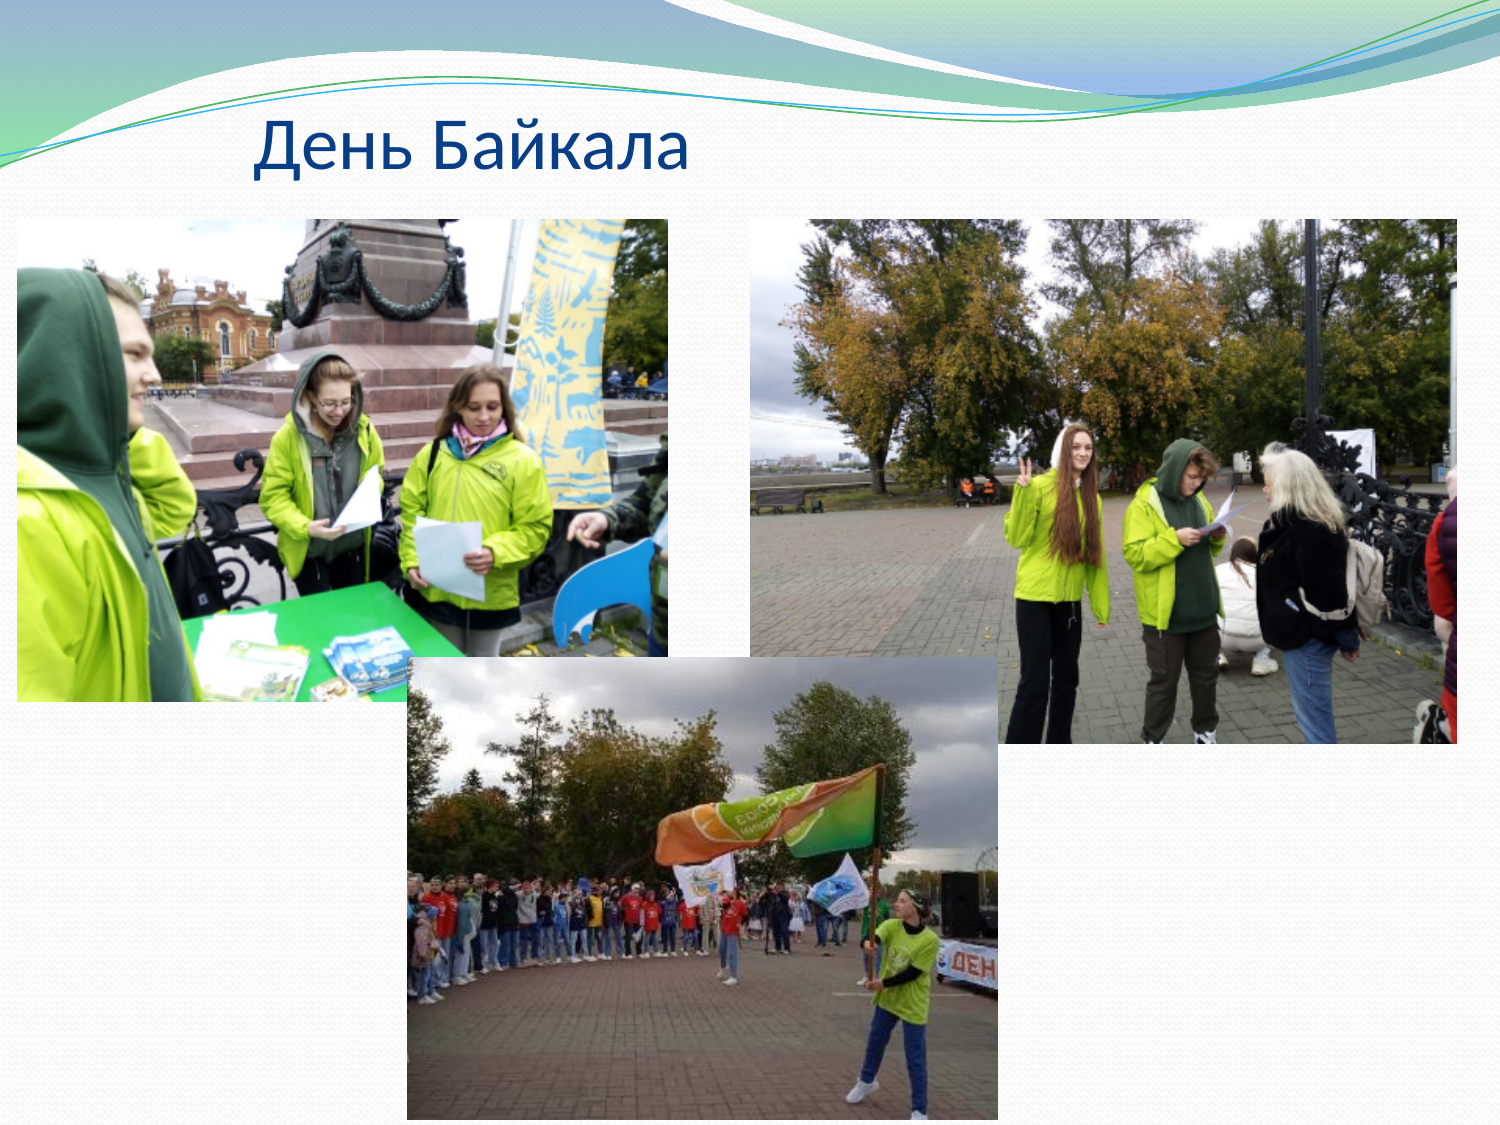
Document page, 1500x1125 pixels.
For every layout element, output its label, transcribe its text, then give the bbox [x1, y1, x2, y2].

picture [17, 219, 1457, 1120]
title День Байкала [253, 78, 776, 185]
